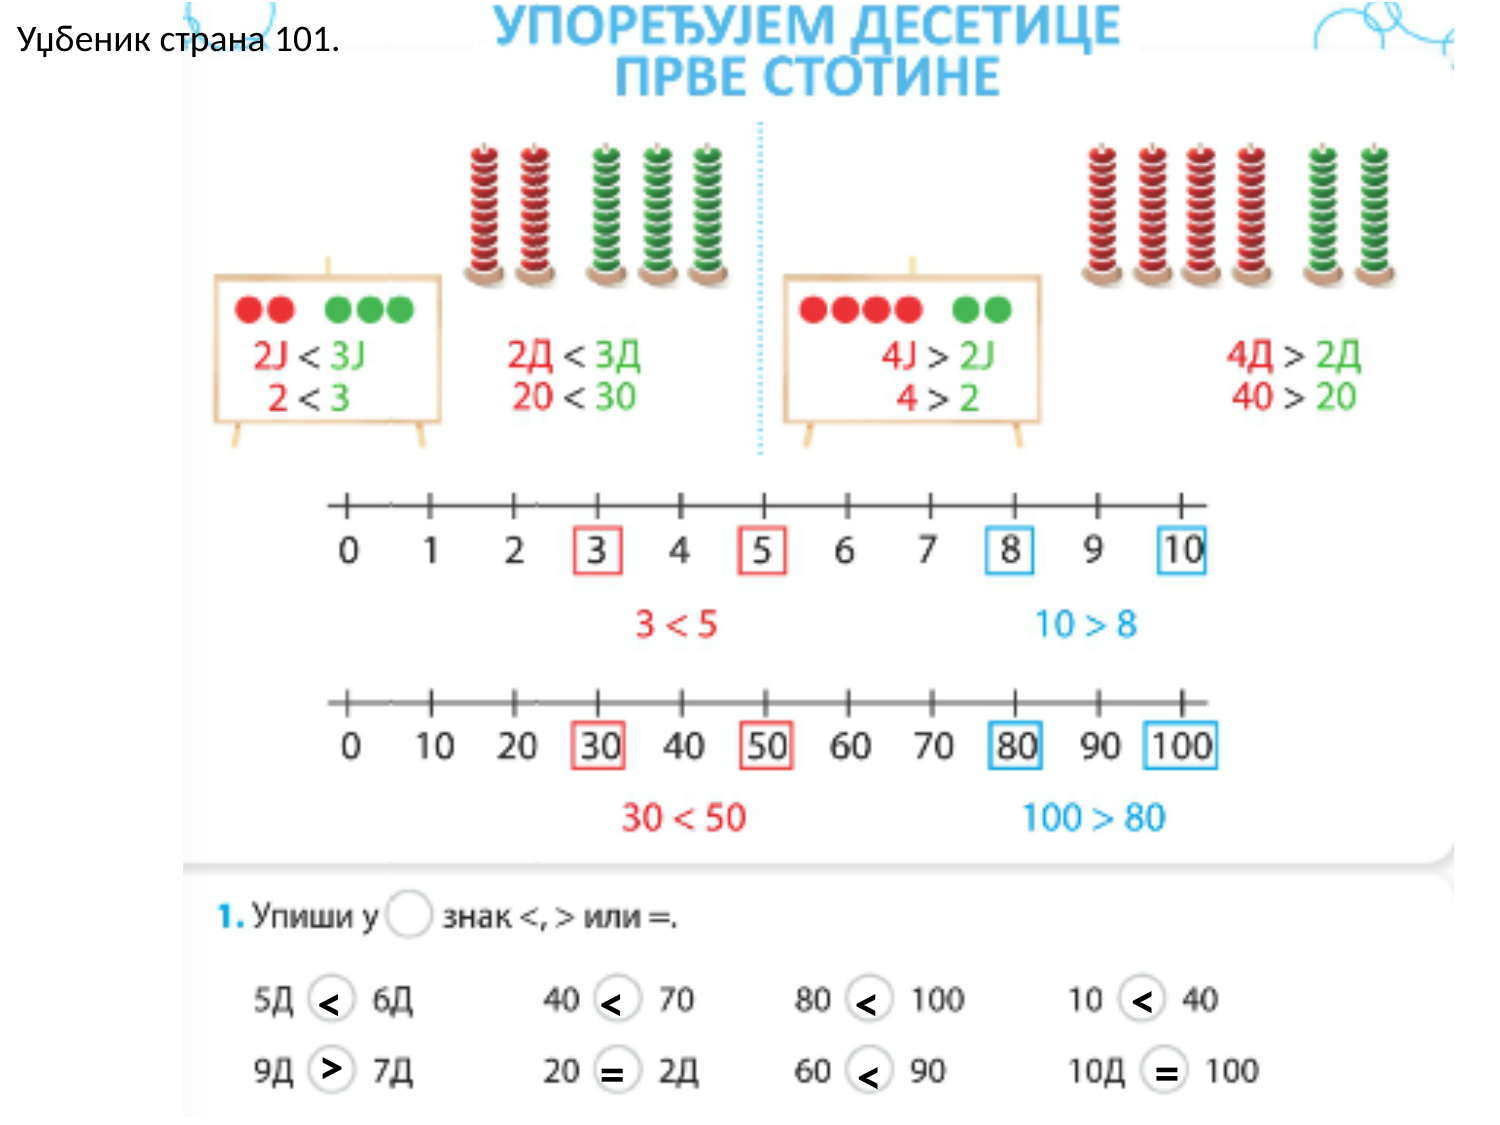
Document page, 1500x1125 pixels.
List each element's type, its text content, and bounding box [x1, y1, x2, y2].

picture [182, 1, 1455, 1118]
text_box Уџбеник страна 101. [2, 7, 178, 67]
